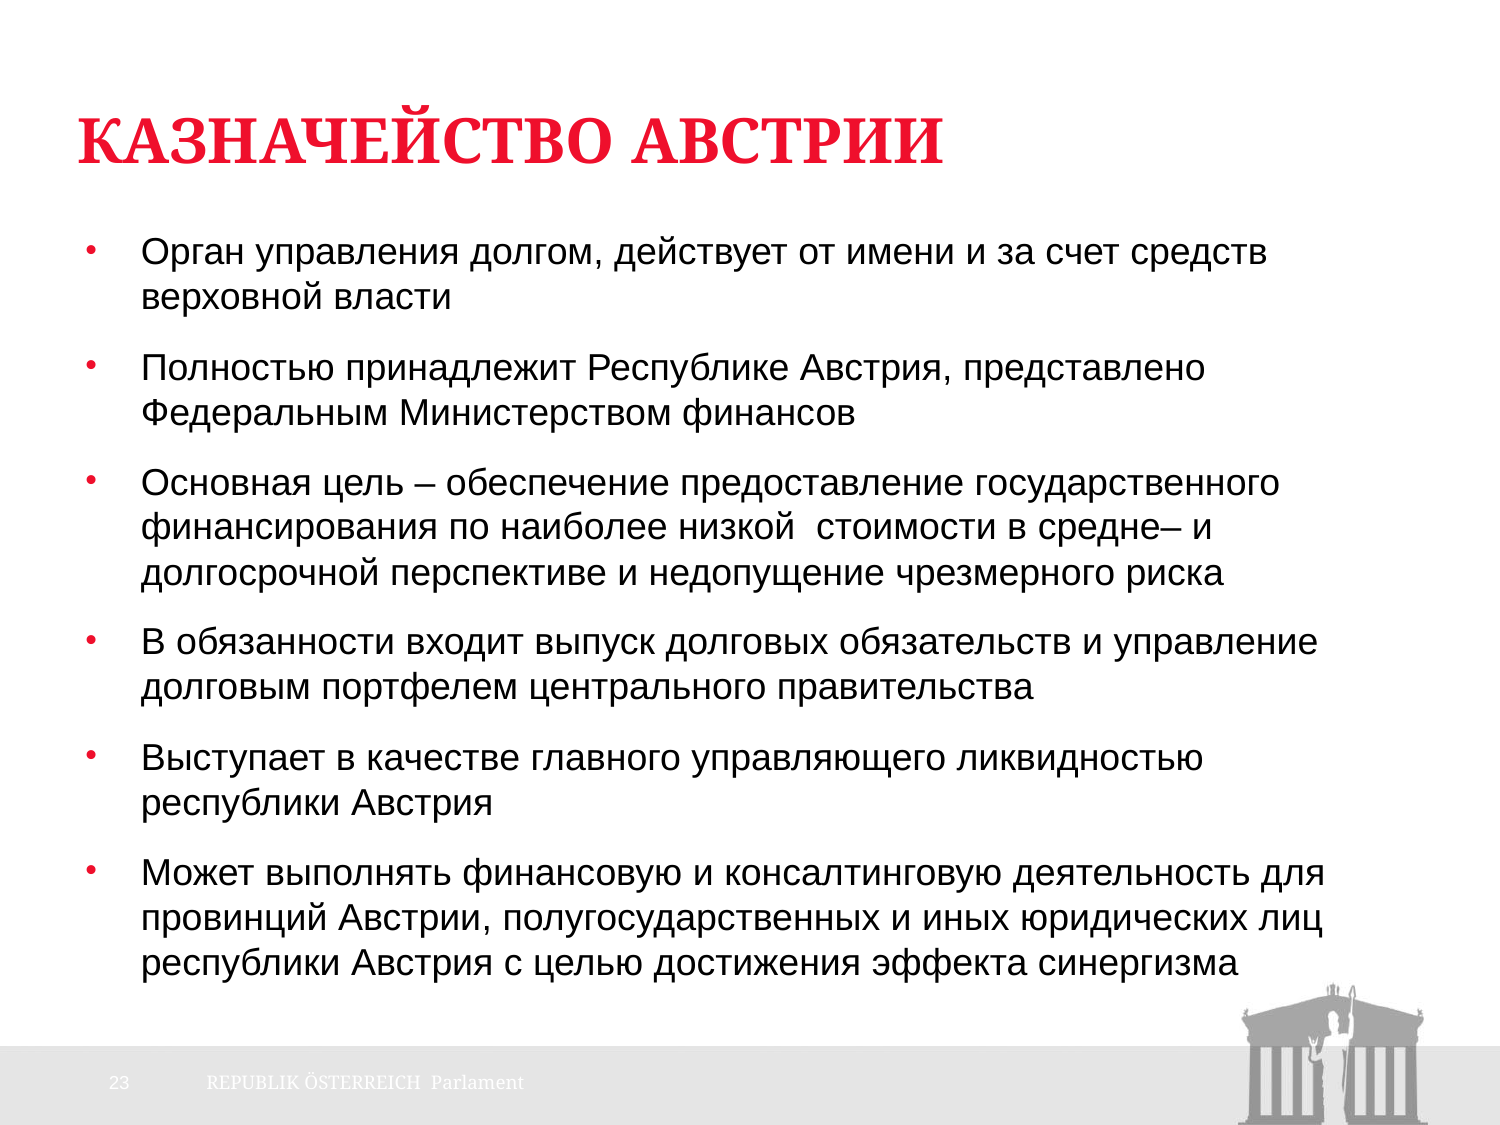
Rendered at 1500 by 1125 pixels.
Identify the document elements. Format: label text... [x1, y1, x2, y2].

title Казначейство Австрии [62, 54, 1413, 185]
list Орган управления долгом, действует от имени и за счет средств верховной власти Полностью принадлежит Республике Австрия, представлено Федеральным Министерством финансов Основная цель – обеспечение предоставление государственного финансирования по наиболее низкой стоимости в средне– и долгосрочной перспективе и недопущение чрезмерного риска В обязанности входит выпуск долговых обязательств и управление долговым портфелем центрального правительства Выступает в качестве главного управляющего ликвидностью республики Австрия Может выполнять финансовую и консалтинговую деятельность для провинций Австрии, полугосударственных и иных юридических лиц республики Австрия с целью достижения эффекта синергизма [69, 219, 1413, 976]
picture [0, 0, 1500, 1125]
footer REPUBLIK ÖSTERREICH Parlament [206, 1070, 595, 1121]
slide_number 23 [88, 1070, 151, 1107]
